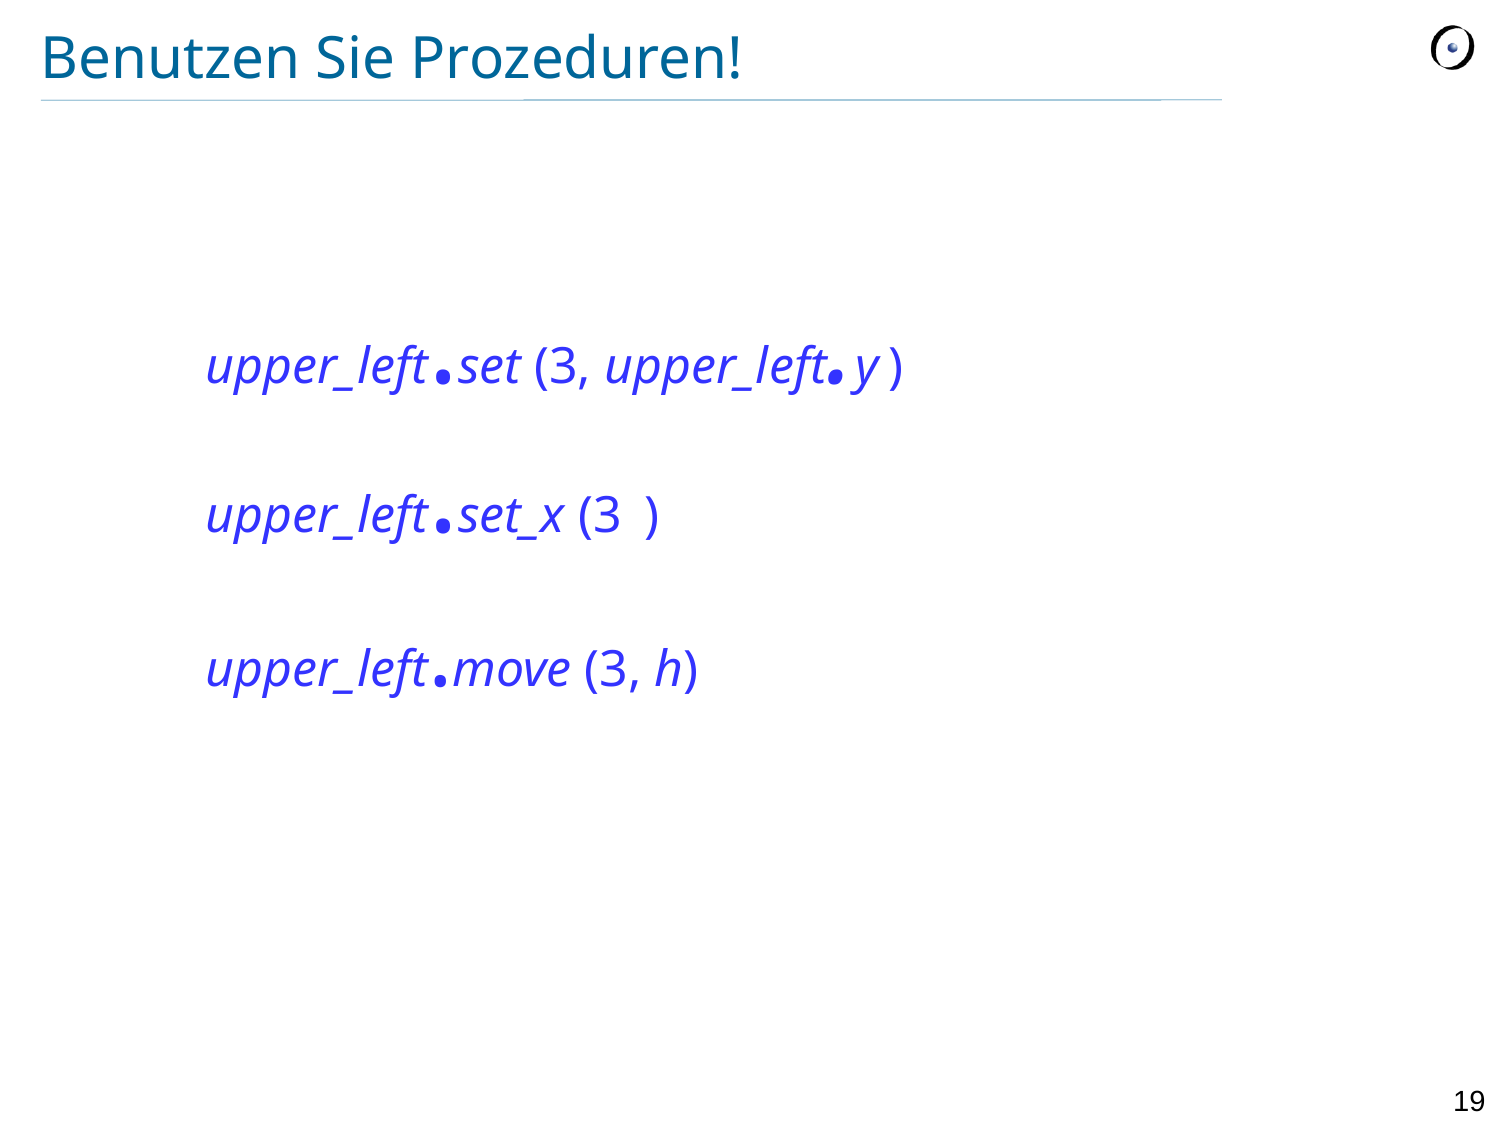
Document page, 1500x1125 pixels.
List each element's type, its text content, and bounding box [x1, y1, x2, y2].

picture [1429, 20, 1476, 72]
list upper_left.set (3, upper_left.y ) upper_left.set_x (3 ) upper_left.move (3, h) [40, 321, 1451, 1071]
title Benutzen Sie Prozeduren! [40, 18, 1344, 91]
